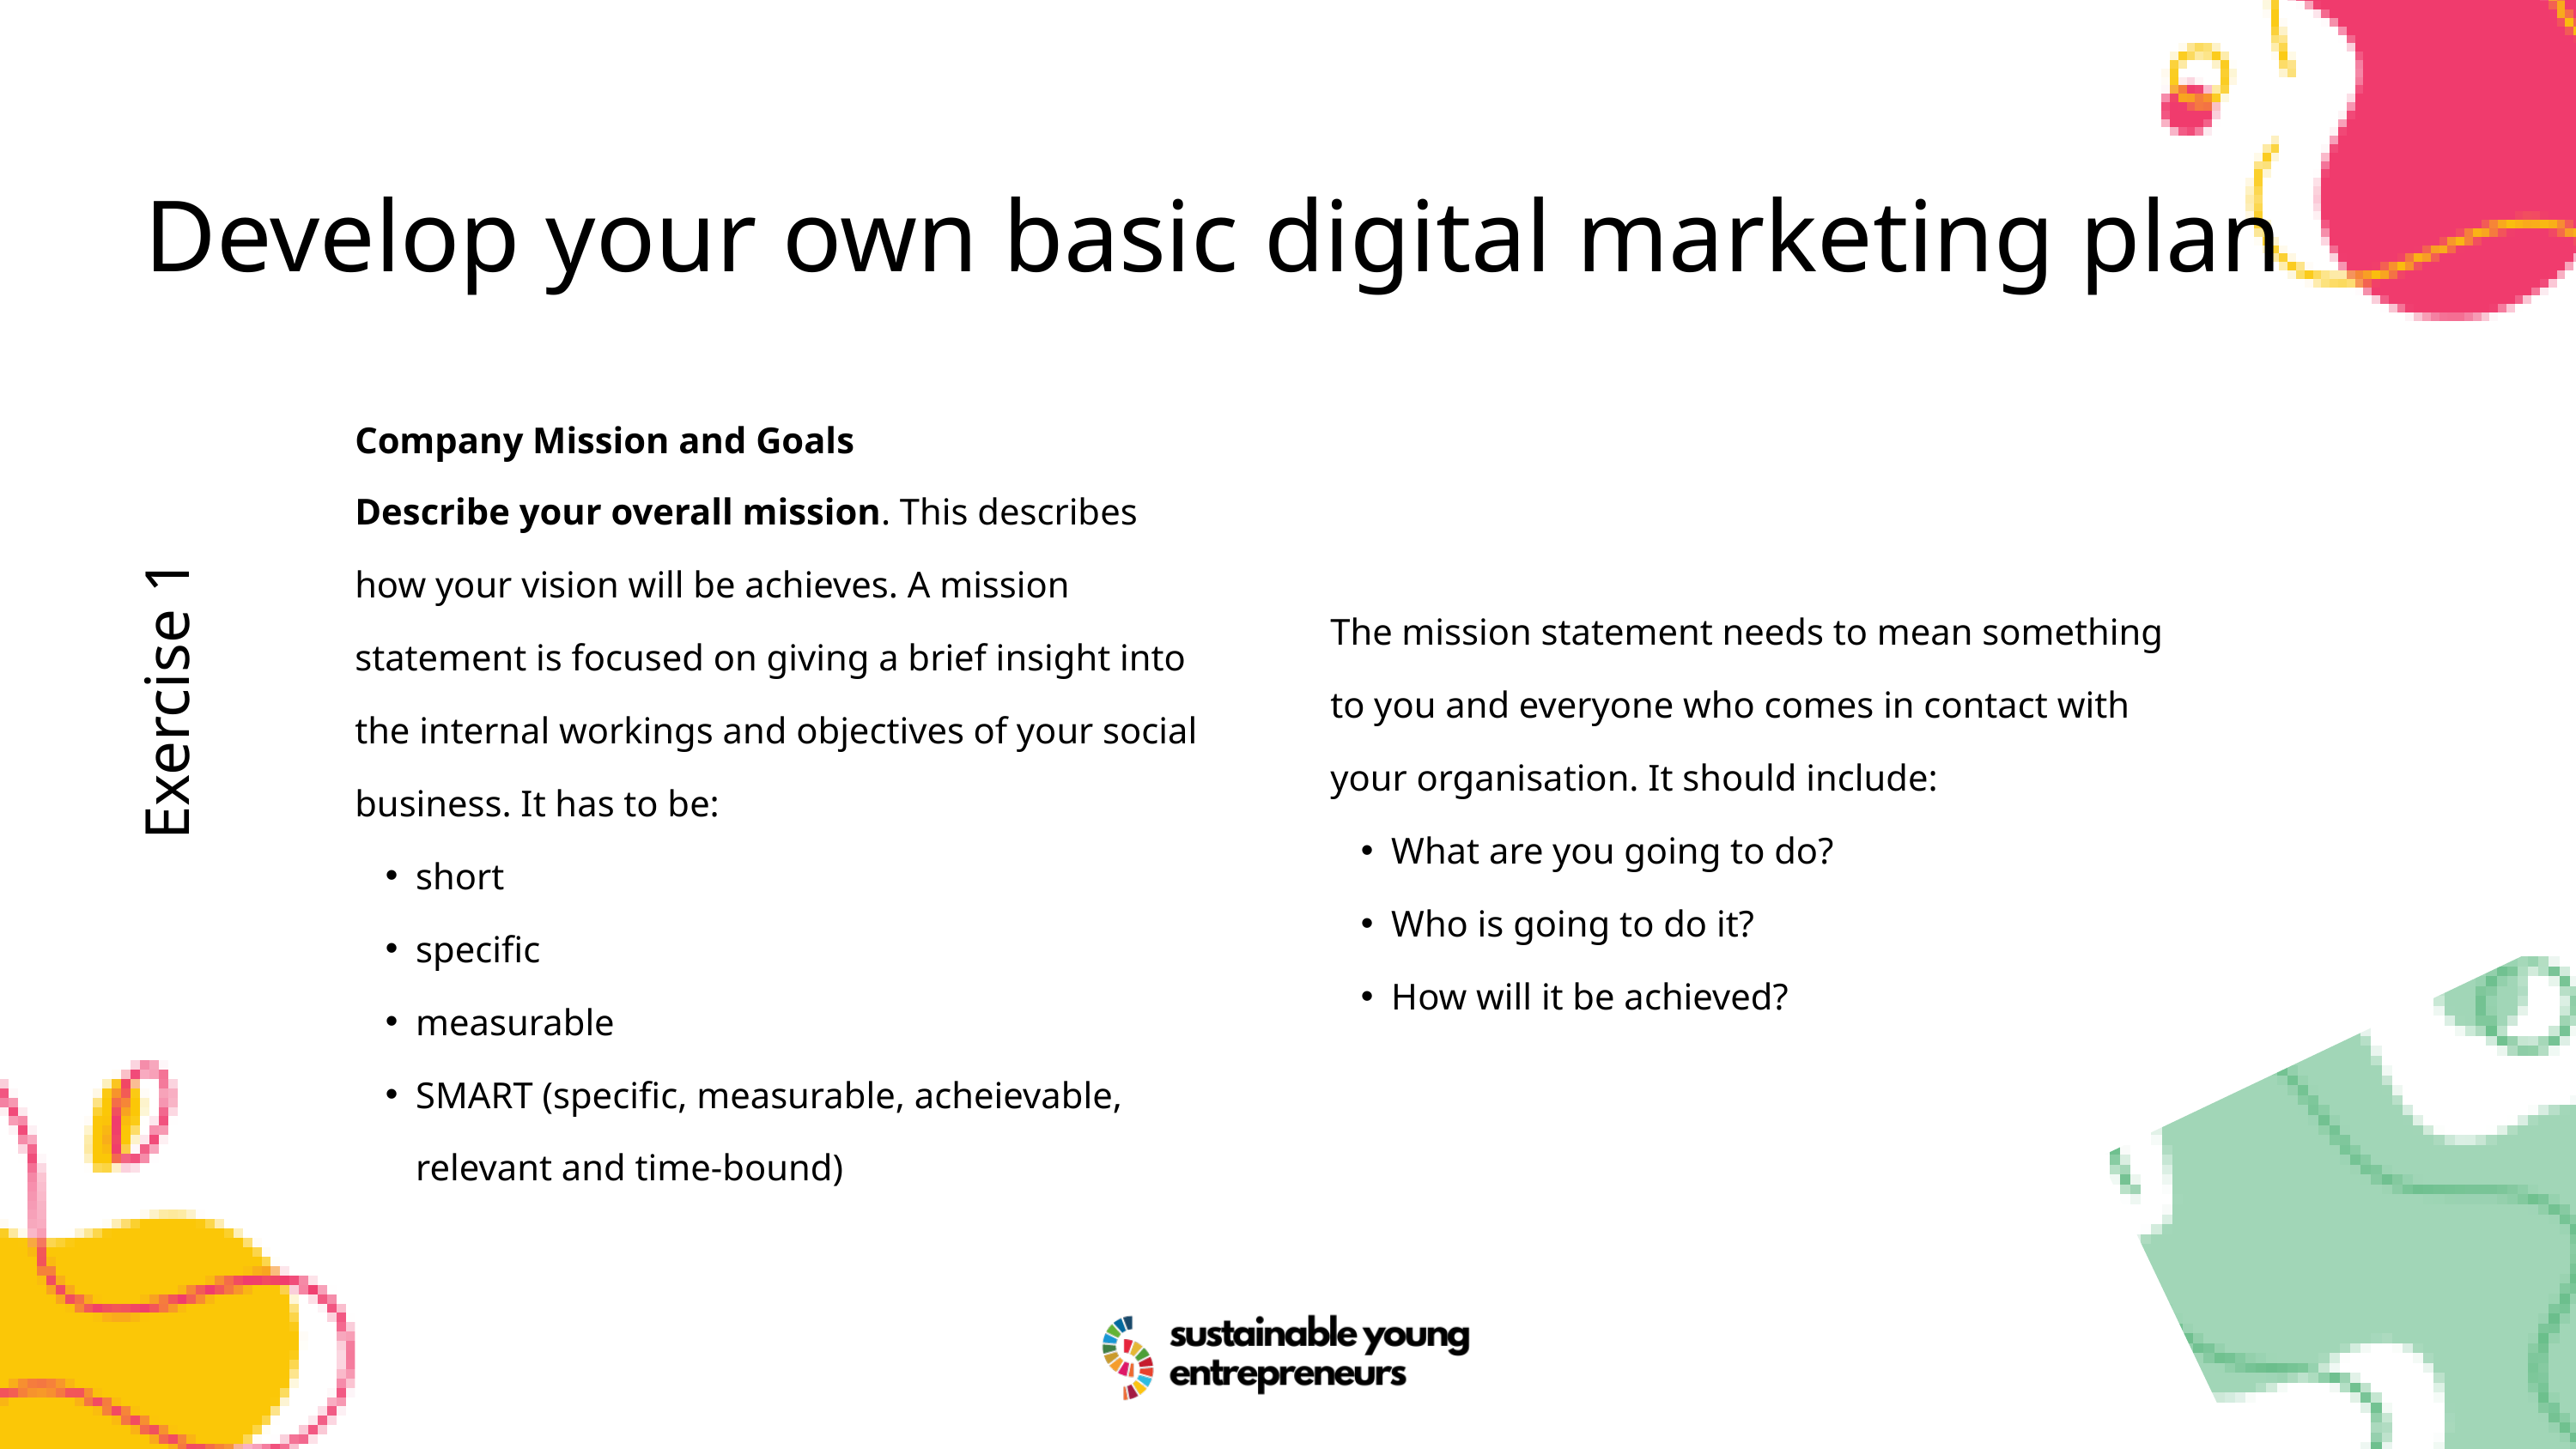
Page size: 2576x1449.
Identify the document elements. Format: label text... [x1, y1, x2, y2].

text_box [2099, 930, 2576, 1449]
text_box Exercise 1 [99, 199, 202, 1199]
text_box [0, 1014, 355, 1449]
text_box Describe your overall mission. This describes how your vision will be achieves. A mission statement is focused on giving a brief insight into the internal workings and objectives of your social business. It has to be: short specific measurable SMART (specific, measurable, acheievable, relevant and time-bound) [355, 458, 1218, 1189]
text_box Develop your own basic digital marketing plan [144, 125, 2517, 291]
text_box Company Mission and Goals [355, 387, 1179, 458]
text_box The mission statement needs to mean something to you and everyone who comes in contact with your organisation. It should include: What are you going to do? Who is going to do it? How will it be achieved? [1330, 579, 2193, 1017]
text_box [2154, 0, 2576, 330]
text_box [1086, 1303, 1490, 1416]
